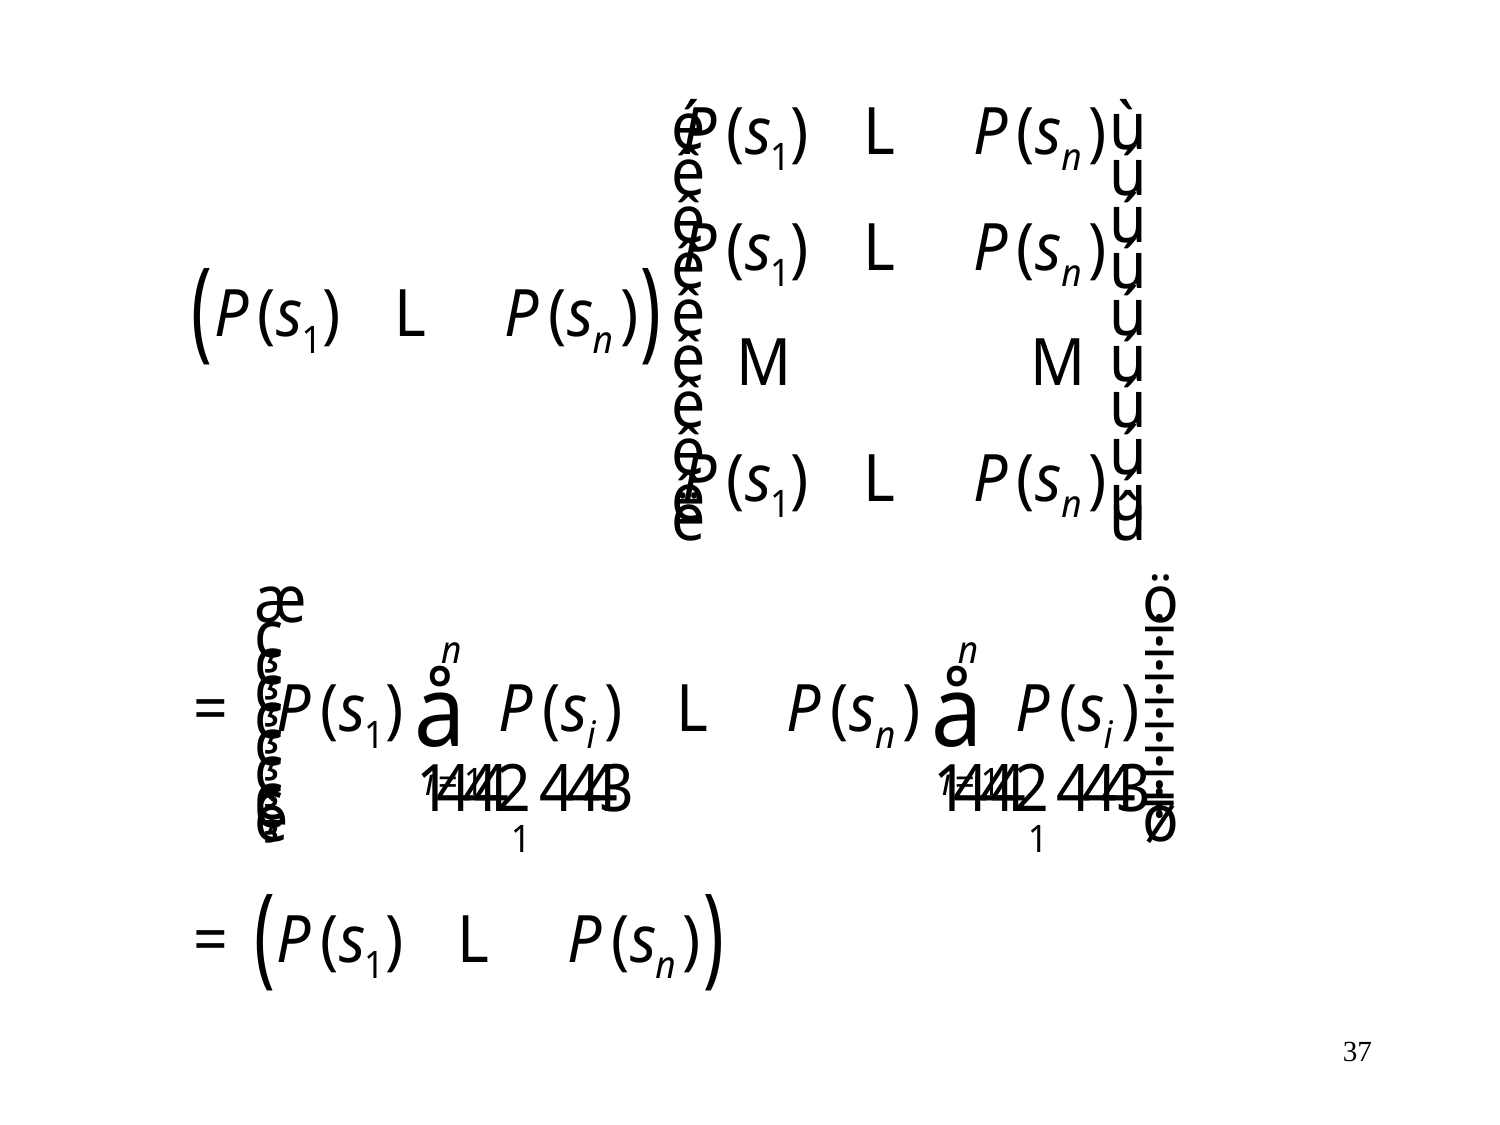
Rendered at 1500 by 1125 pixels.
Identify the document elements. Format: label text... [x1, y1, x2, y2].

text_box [187, 87, 1176, 1017]
slide_number 37 [1074, 1024, 1388, 1101]
